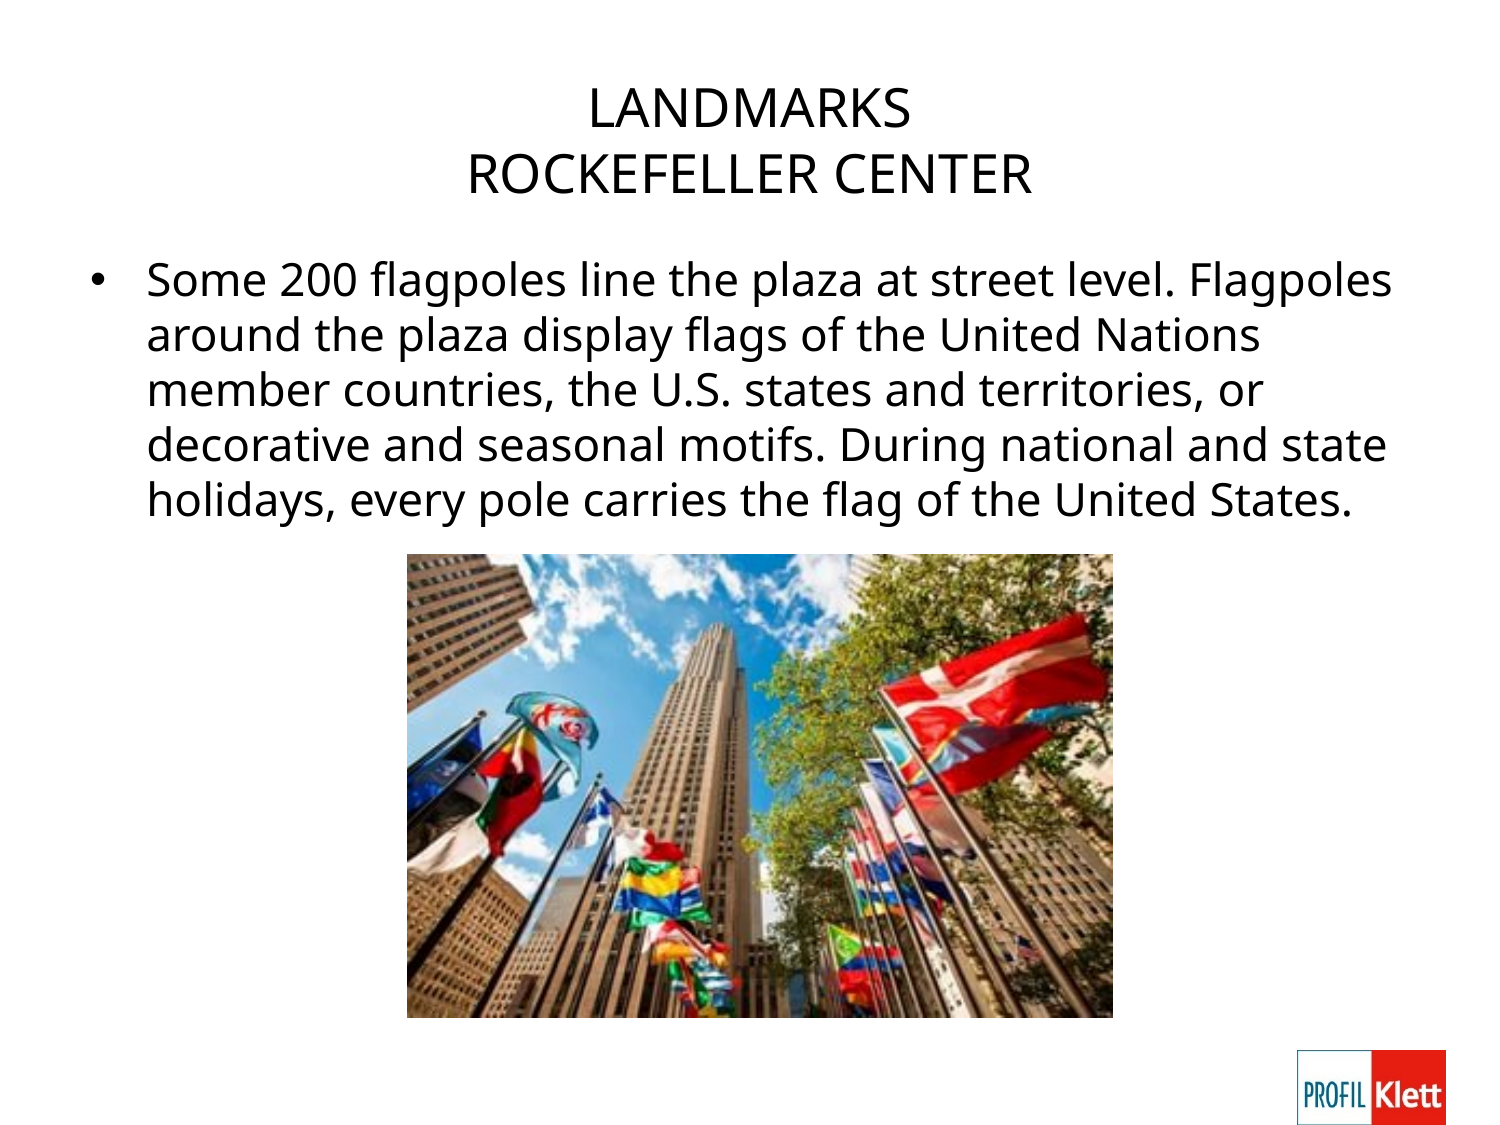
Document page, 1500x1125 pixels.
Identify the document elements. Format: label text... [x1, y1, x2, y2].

list Some 200 flagpoles line the plaza at street level. Flagpoles around the plaza display flags of the United Nations member countries, the U.S. states and territories, or decorative and seasonal motifs. During national and state holidays, every pole carries the flag of the United States. [75, 243, 1425, 1005]
picture [407, 553, 1113, 1018]
picture [775, 553, 785, 557]
title LANDMARKS ROCKEFELLER CENTER [75, 45, 1425, 233]
picture [1297, 1050, 1446, 1125]
